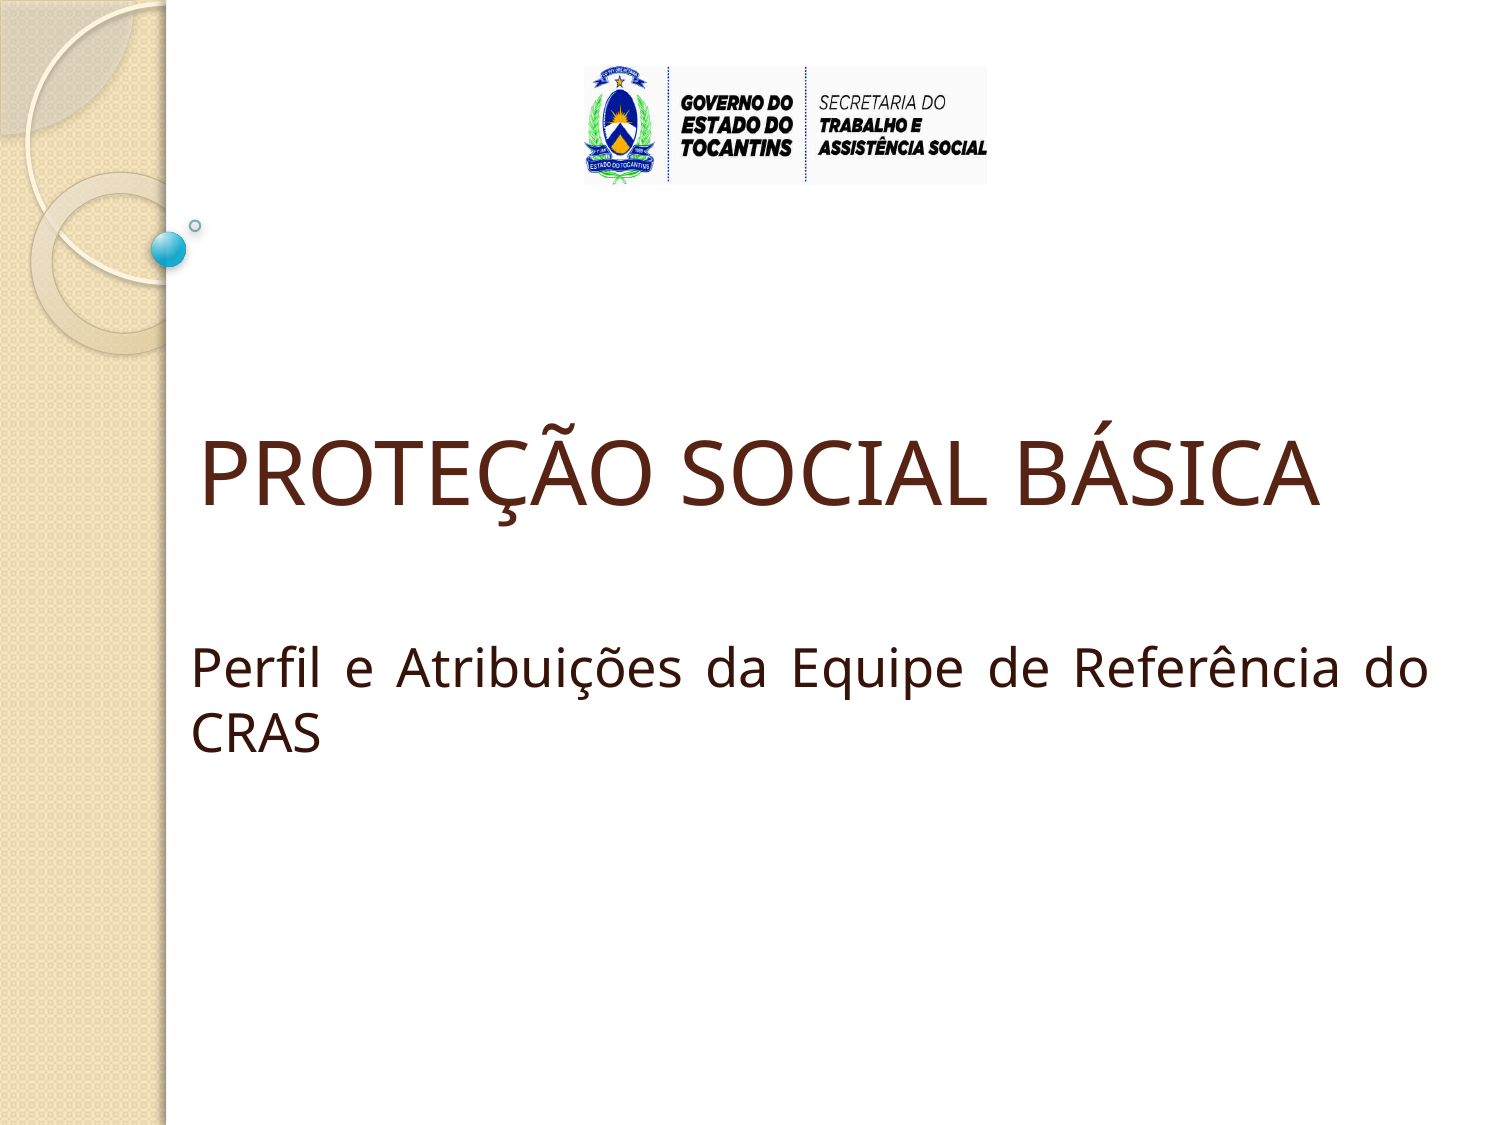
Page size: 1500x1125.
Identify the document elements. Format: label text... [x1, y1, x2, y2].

subtitle Perfil e Atribuições da Equipe de Referência do CRAS [171, 633, 1447, 764]
picture [584, 66, 987, 185]
title PROTEÇÃO SOCIAL BÁSICA [183, 361, 1447, 531]
